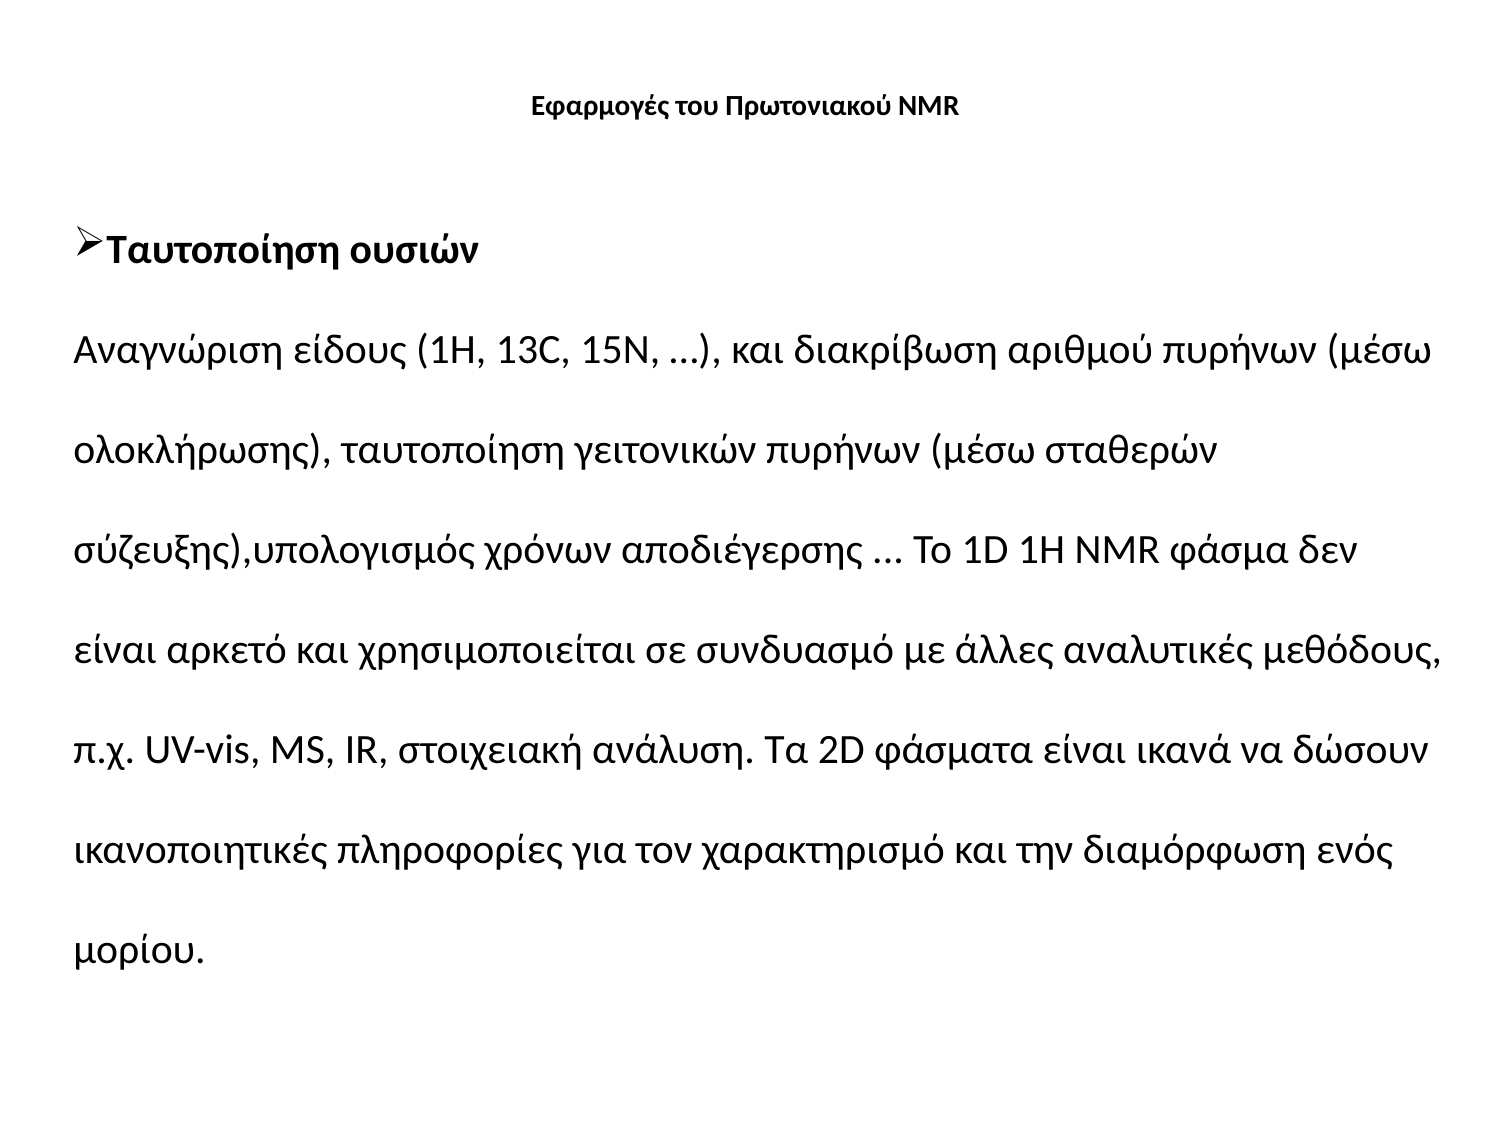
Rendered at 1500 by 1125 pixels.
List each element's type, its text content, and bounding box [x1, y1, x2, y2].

text_box Ταυτοποίηση ουσιών Αναγνώριση είδους (1Η, 13C, 15N, …), και διακρίβωση αριθμού πυρήνων (μέσω ολοκλήρωσης), ταυτοποίηση γειτονικών πυρήνων (μέσω σταθερών σύζευξης),υπολογισμός χρόνων αποδιέγερσης ... Το 1D 1Η NMR φάσμα δεν είναι αρκετό και χρησιμοποιείται σε συνδυασμό με άλλες αναλυτικές μεθόδους, π.χ. UV-vis, MS, IR, στοιχειακή ανάλυση. Τα 2D φάσματα είναι ικανά να δώσουν ικανοποιητικές πληροφορίες για τον χαρακτηρισμό και την διαμόρφωση ενός μορίου. [58, 163, 1465, 980]
title Εφαρμογές του Πρωτονιακού ΝΜR [70, 35, 1421, 163]
